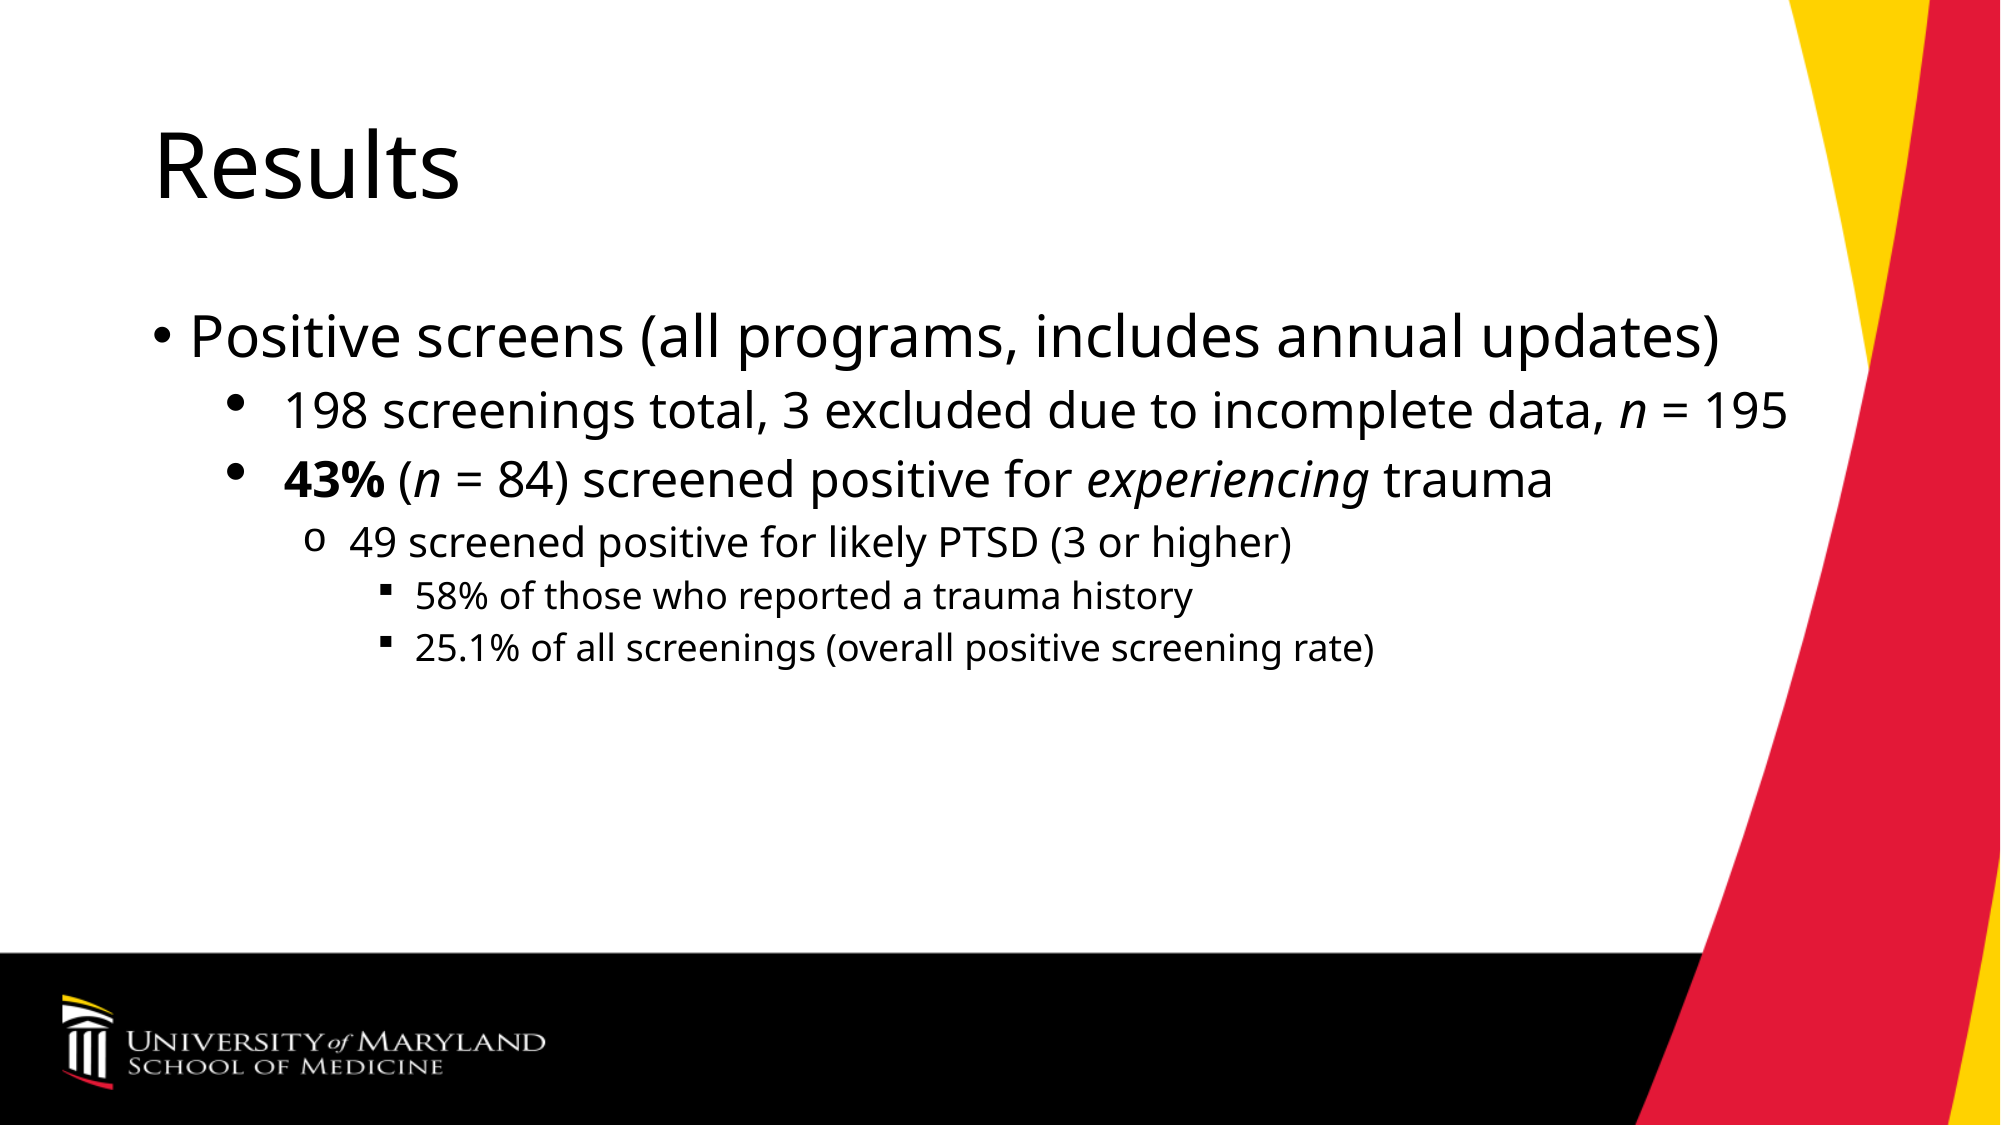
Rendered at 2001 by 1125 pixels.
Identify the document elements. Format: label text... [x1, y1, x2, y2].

picture [0, 0, 2001, 1125]
title Results [137, 59, 1863, 278]
list Positive screens (all programs, includes annual updates) 198 screenings total, 3 excluded due to incomplete data, n = 195 43% (n = 84) screened positive for experiencing trauma 49 screened positive for likely PTSD (3 or higher) 58% of those who reported a trauma history 25.1% of all screenings (overall positive screening rate) [137, 299, 1863, 1014]
